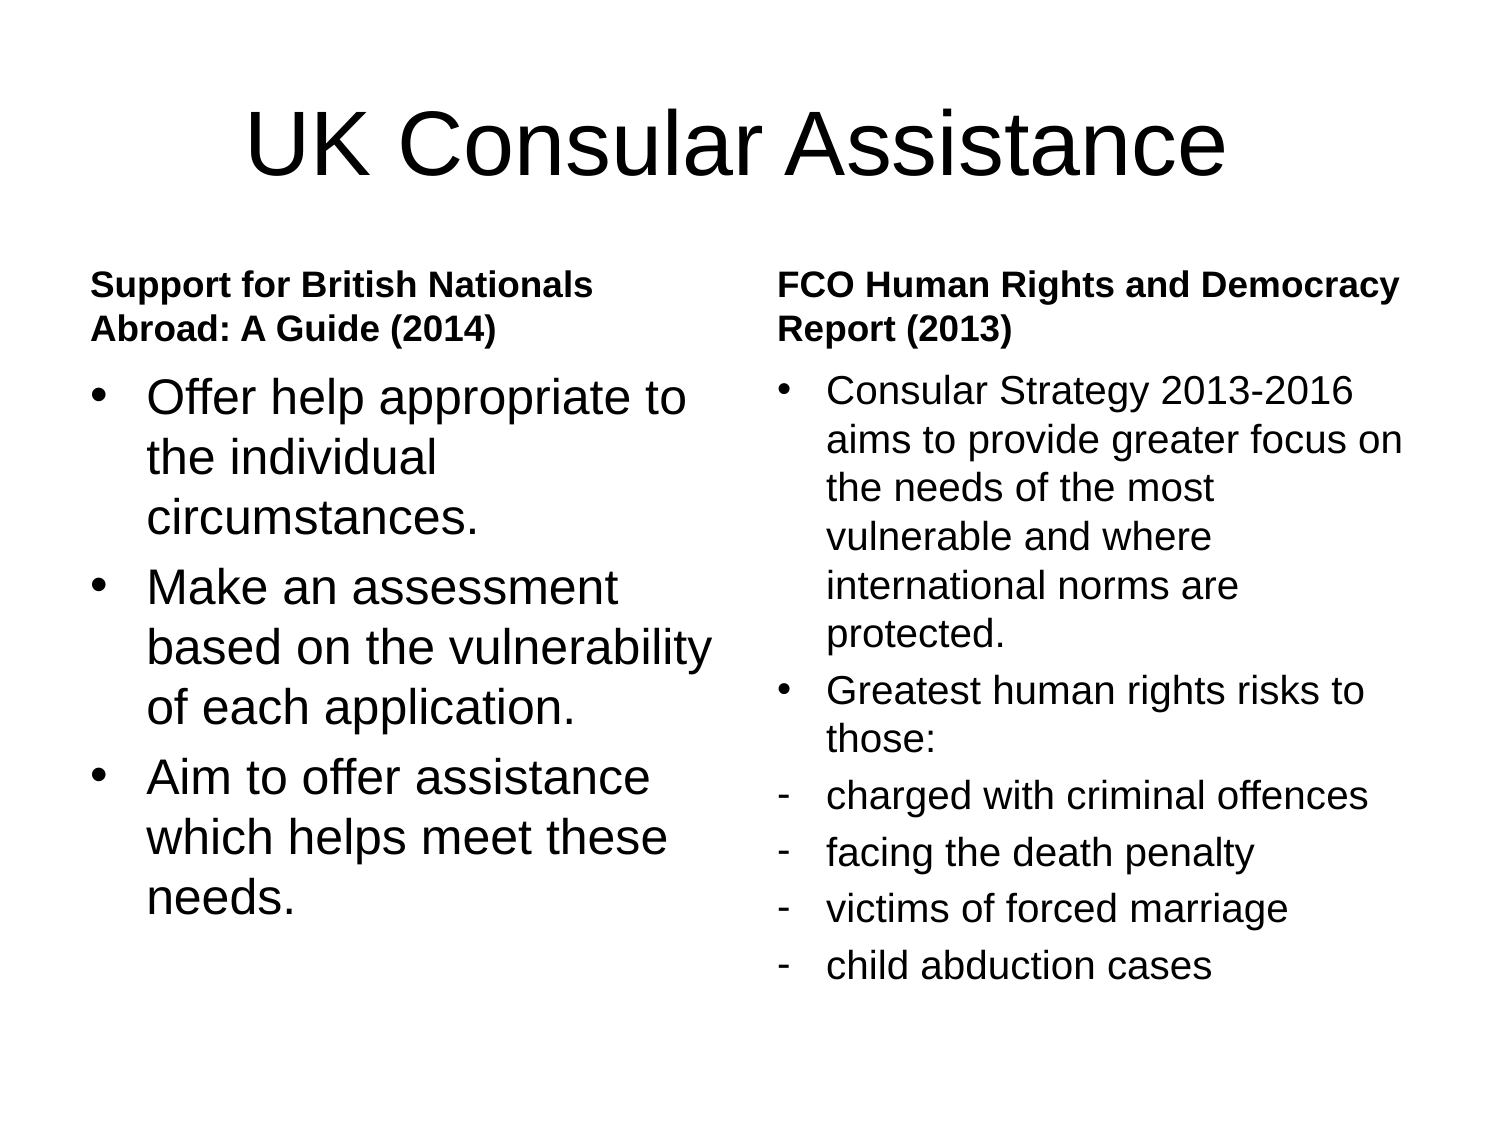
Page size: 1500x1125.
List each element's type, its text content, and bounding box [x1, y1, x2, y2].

title UK Consular Assistance [75, 45, 1425, 233]
list FCO Human Rights and Democracy Report (2013) [761, 251, 1425, 356]
list Offer help appropriate to the individual circumstances. Make an assessment based on the vulnerability of each application. Aim to offer assistance which helps meet these needs. [75, 356, 738, 1005]
list Support for British Nationals Abroad: A Guide (2014) [75, 251, 738, 356]
list Consular Strategy 2013-2016 aims to provide greater focus on the needs of the most vulnerable and where international norms are protected. Greatest human rights risks to those: charged with criminal offences facing the death penalty victims of forced marriage child abduction cases [761, 356, 1425, 1005]
